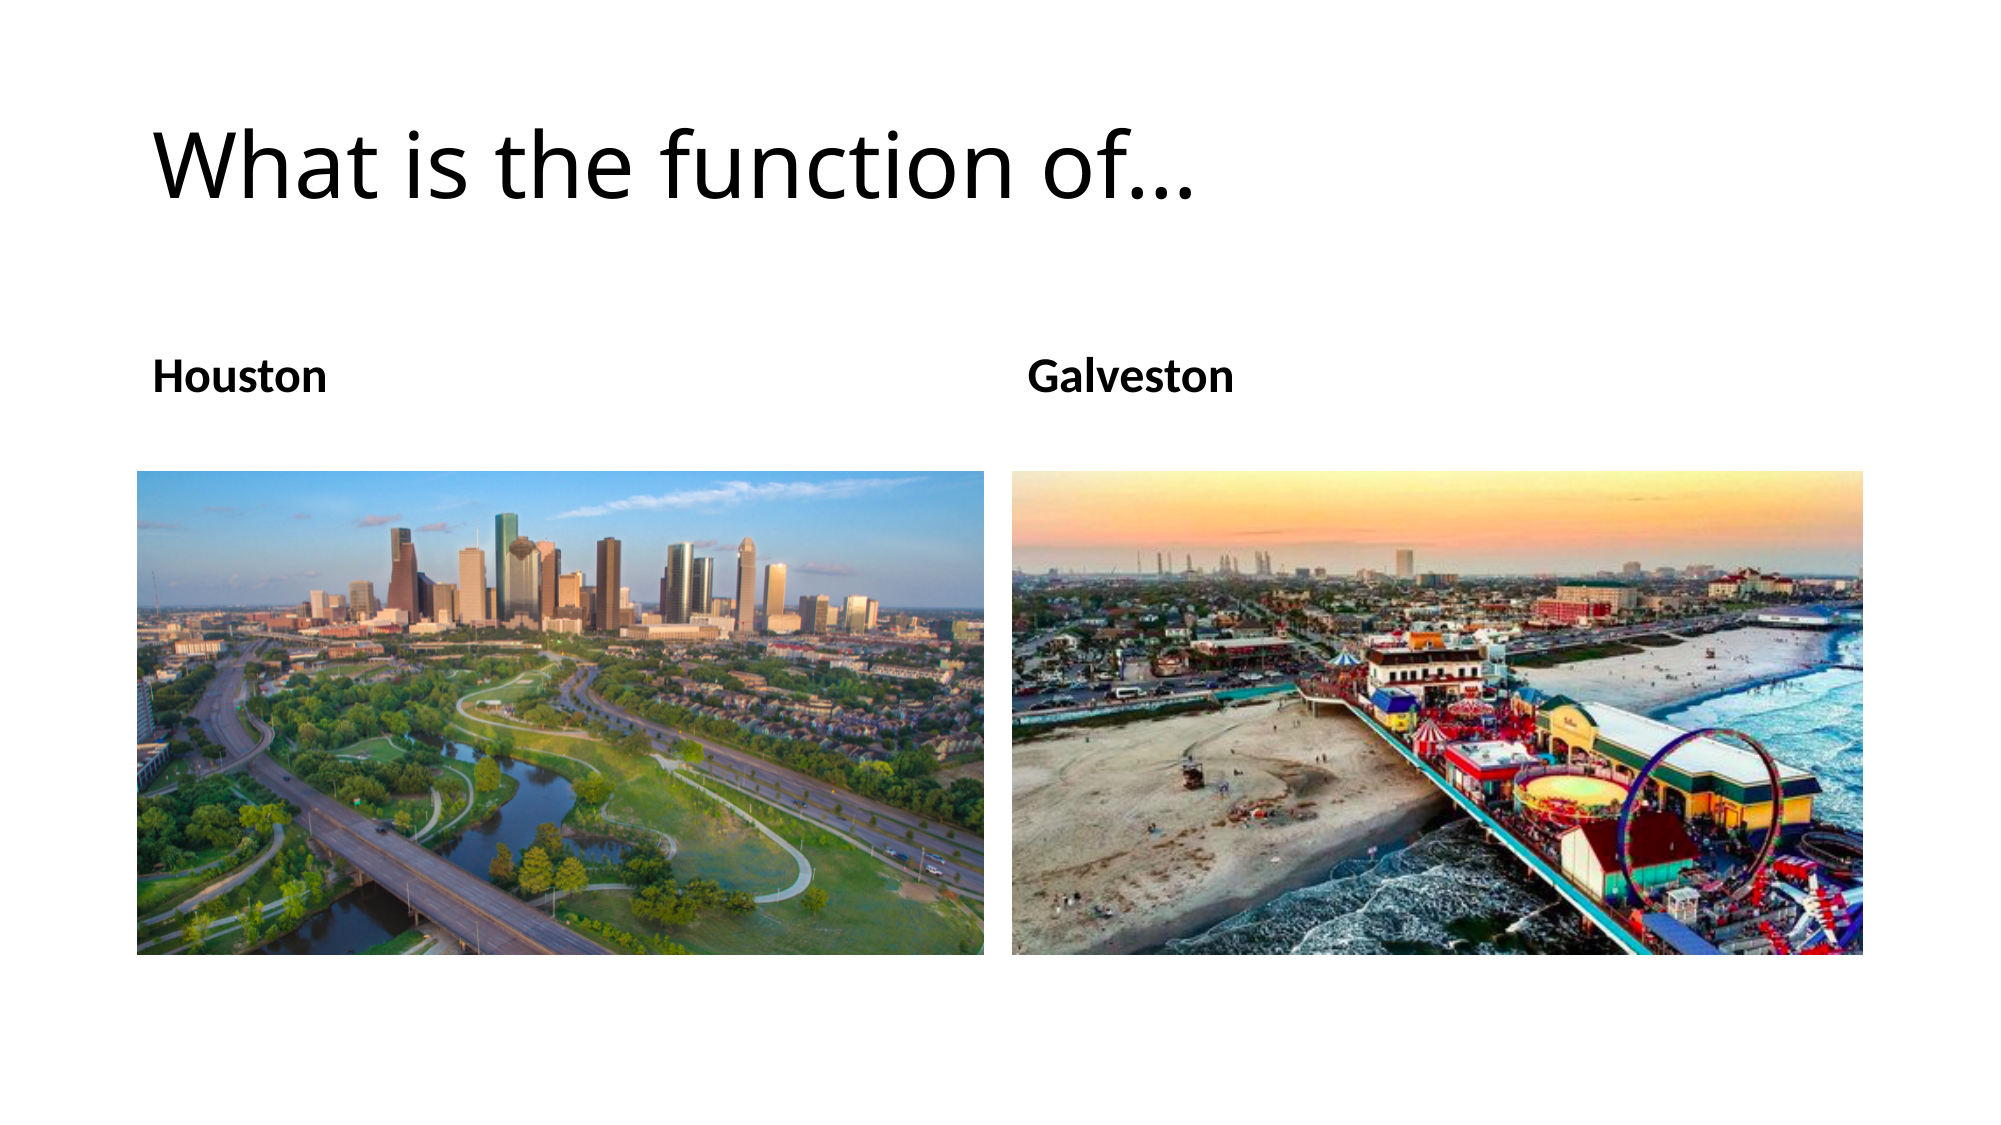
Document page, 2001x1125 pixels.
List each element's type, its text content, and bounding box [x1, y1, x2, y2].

list Galveston [1012, 275, 1863, 411]
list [137, 471, 984, 955]
list Houston [137, 275, 984, 411]
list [1012, 471, 1863, 955]
title What is the function of… [137, 59, 1863, 278]
